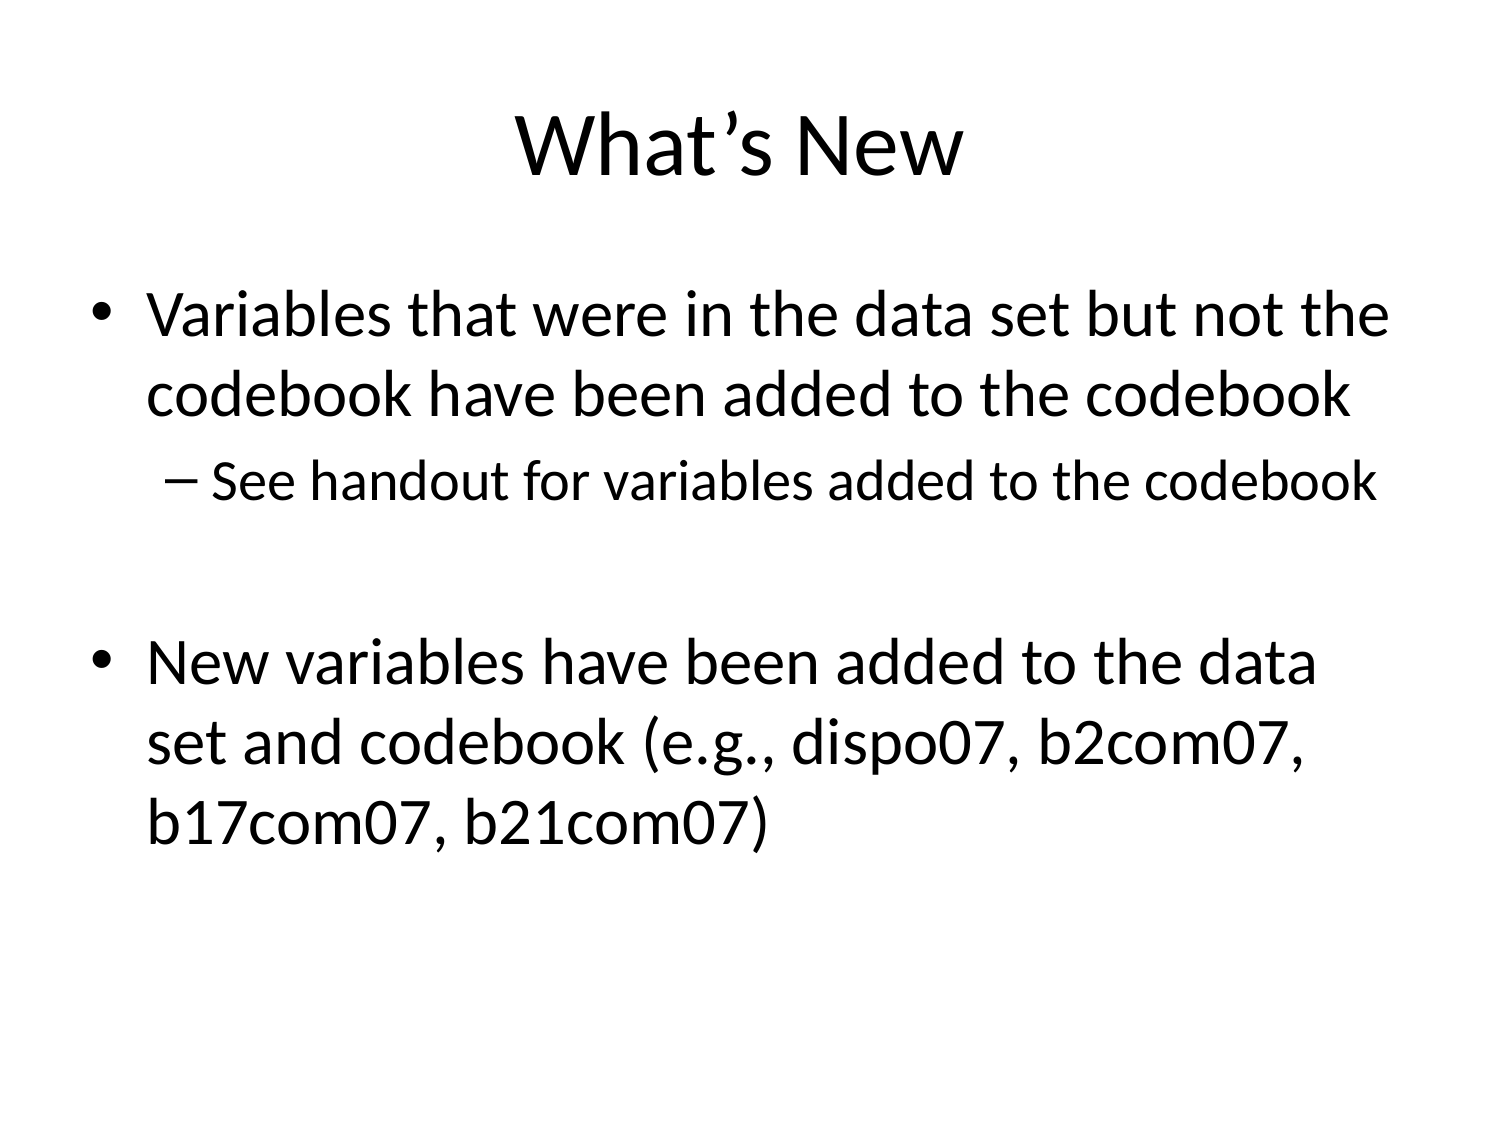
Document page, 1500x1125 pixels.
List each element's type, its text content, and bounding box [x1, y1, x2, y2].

title What’s New [75, 45, 1425, 233]
list Variables that were in the data set but not the codebook have been added to the codebook See handout for variables added to the codebook New variables have been added to the data set and codebook (e.g., dispo07, b2com07, b17com07, b21com07) [75, 262, 1425, 1005]
